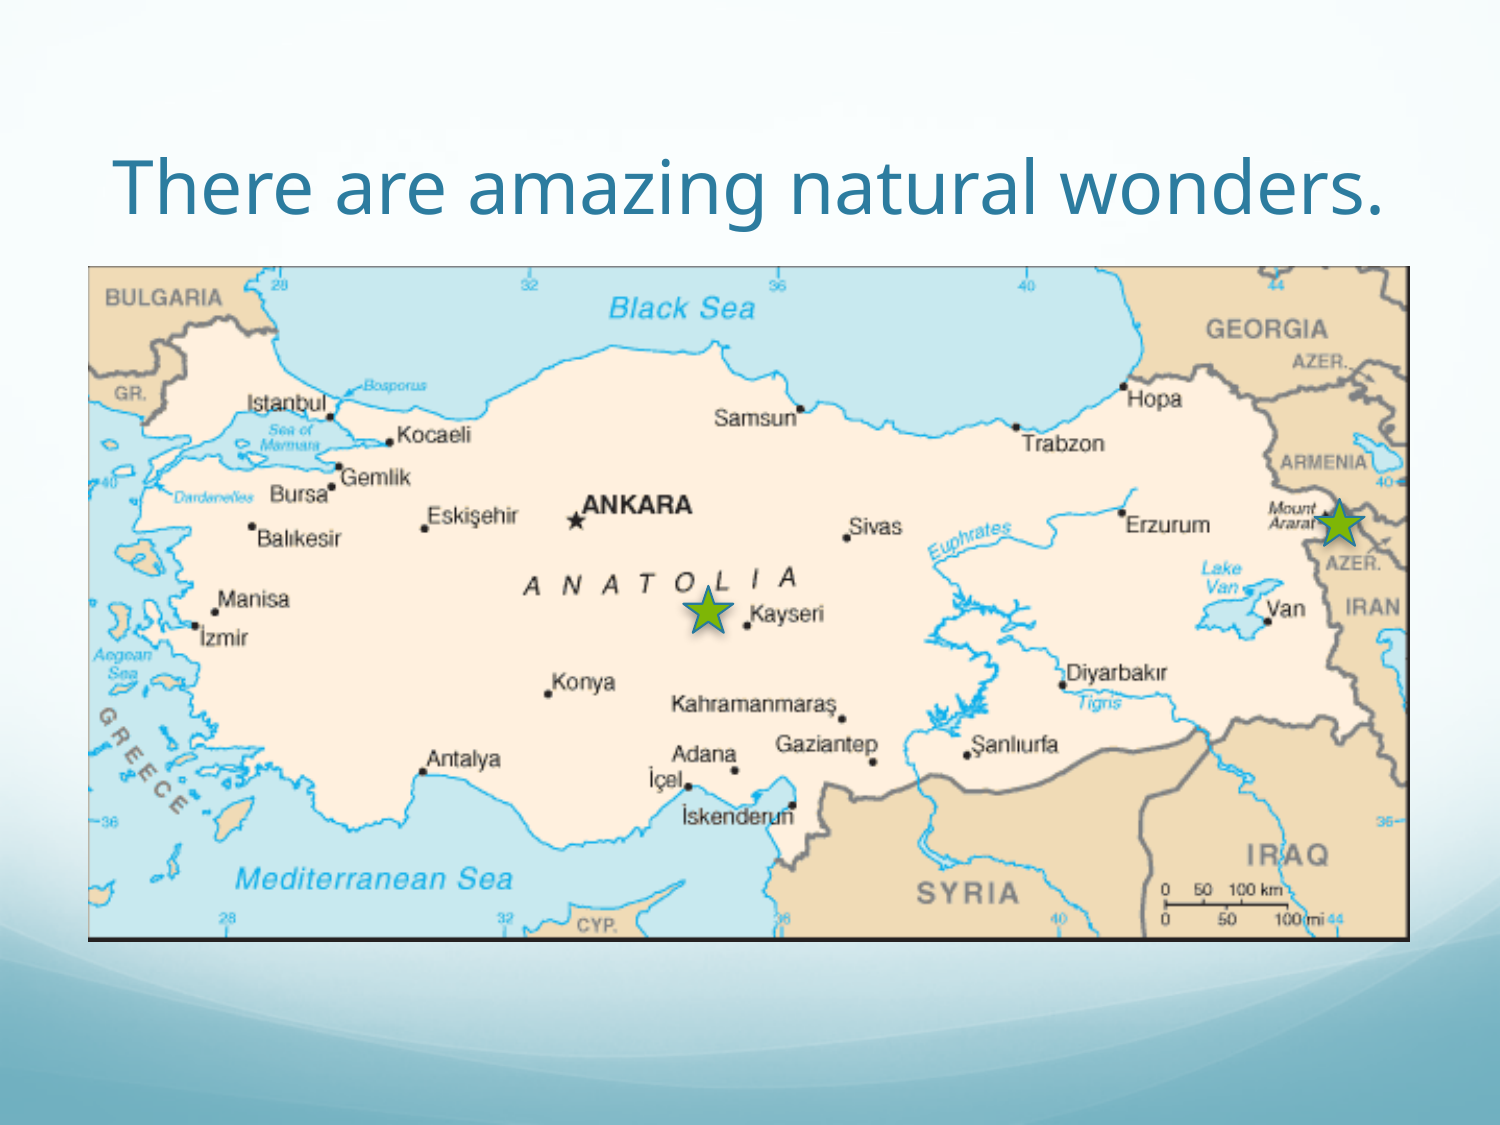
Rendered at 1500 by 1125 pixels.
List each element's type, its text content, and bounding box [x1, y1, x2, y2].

picture [87, 265, 1410, 942]
title There are amazing natural wonders. [90, 17, 1410, 237]
